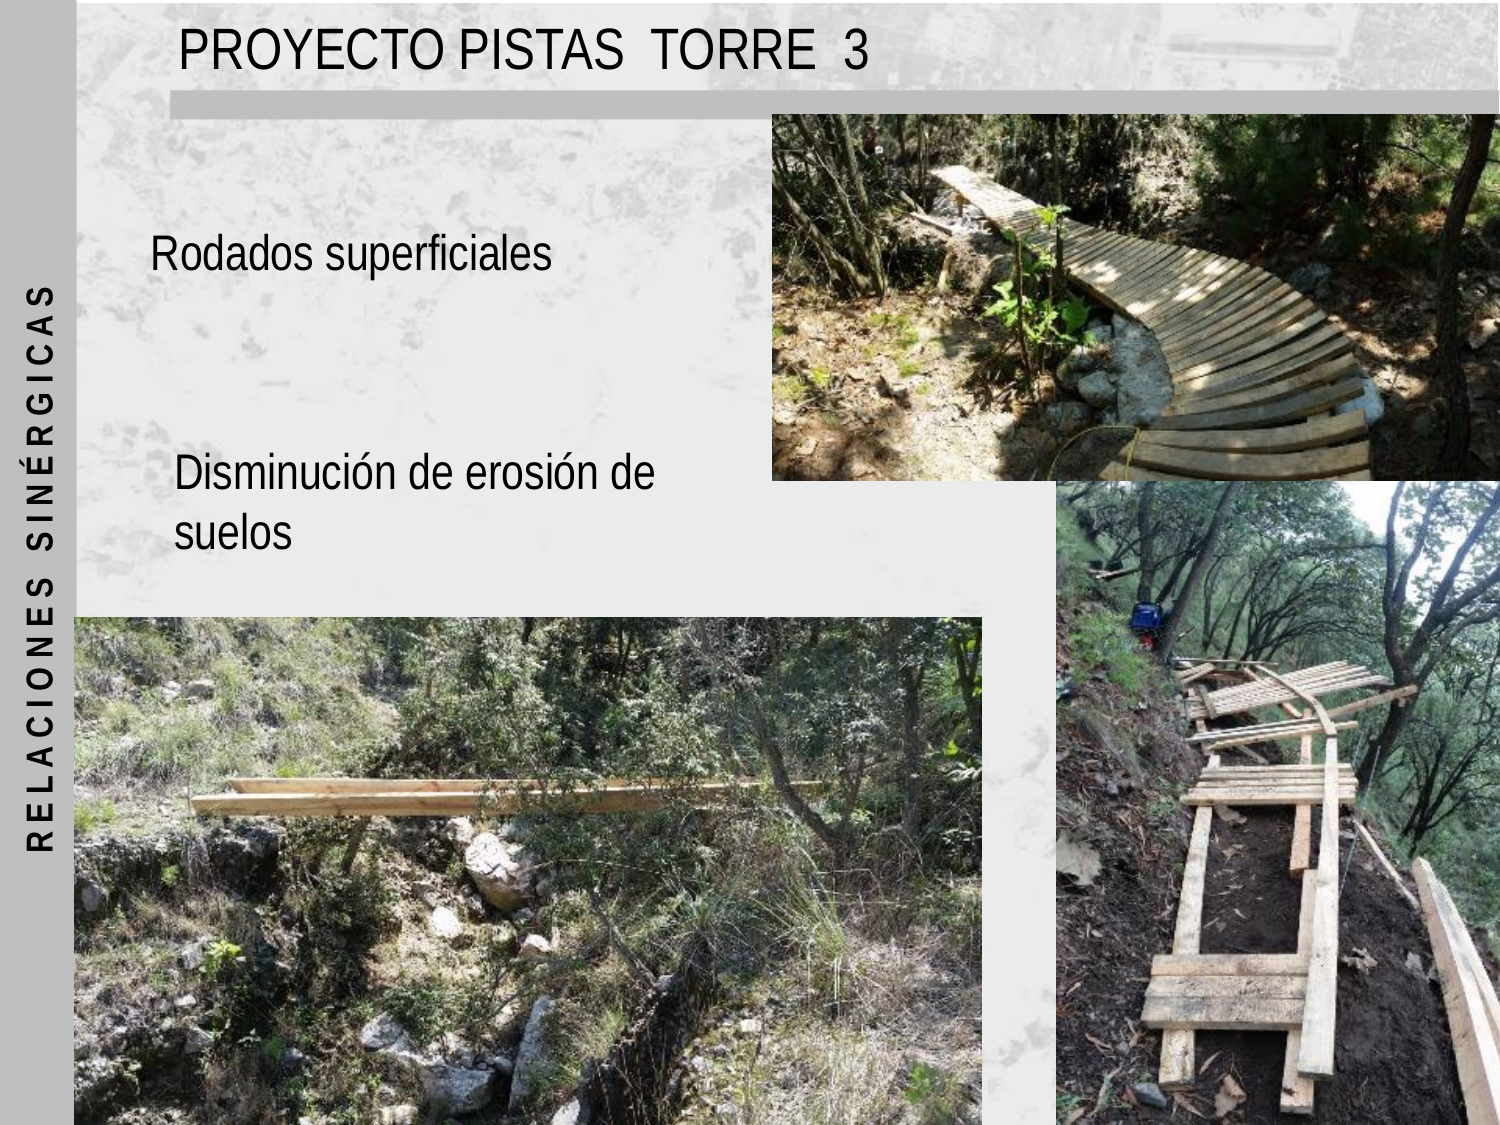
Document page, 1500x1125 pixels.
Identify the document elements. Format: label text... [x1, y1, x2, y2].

picture [73, 3, 1500, 1125]
text_box R E L A C I O N E S S I N É R G I C A S [0, 0, 77, 1125]
